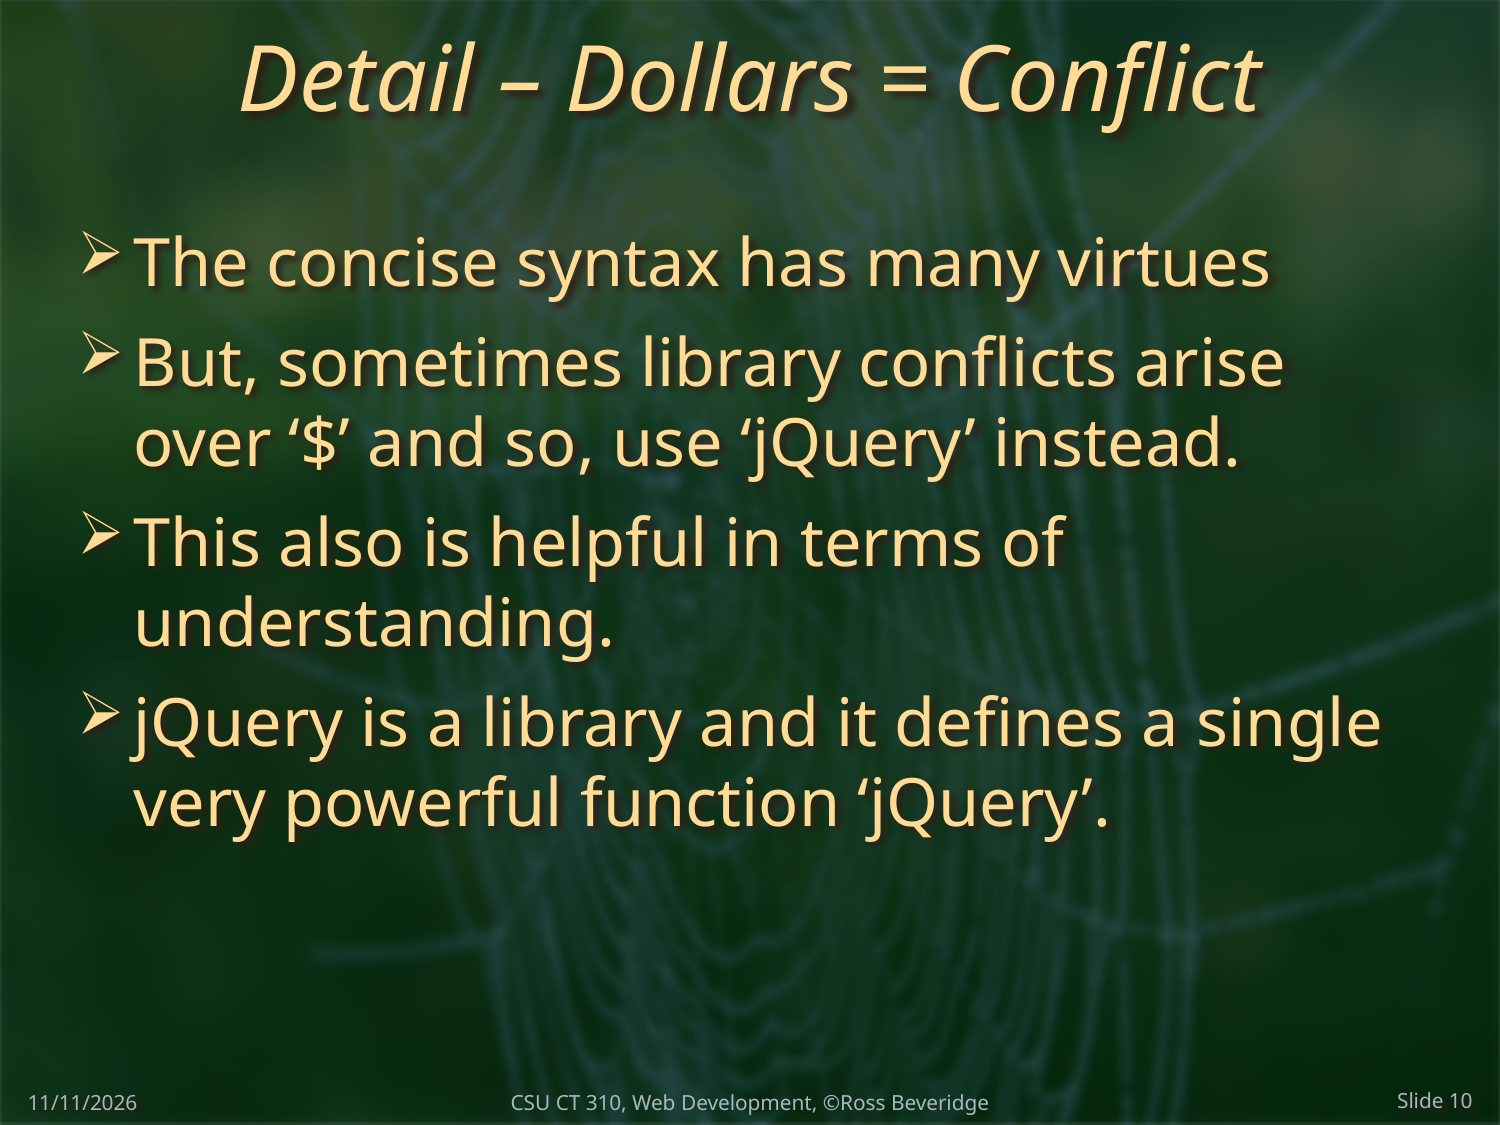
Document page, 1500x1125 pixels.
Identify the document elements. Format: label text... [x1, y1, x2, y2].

picture [0, 0, 1500, 1125]
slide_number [12, 1064, 188, 1125]
footer CSU CT 310, Web Development, ©Ross Beveridge [187, 1065, 1313, 1125]
list The concise syntax has many virtues But, sometimes library conflicts arise over ‘$’ and so, use ‘jQuery’ instead. This also is helpful in terms of understanding. jQuery is a library and it defines a single very powerful function ‘jQuery’. [62, 212, 1438, 951]
title Detail – Dollars = Conflict [62, 24, 1438, 212]
slide_number Slide 10 [1324, 1064, 1488, 1125]
